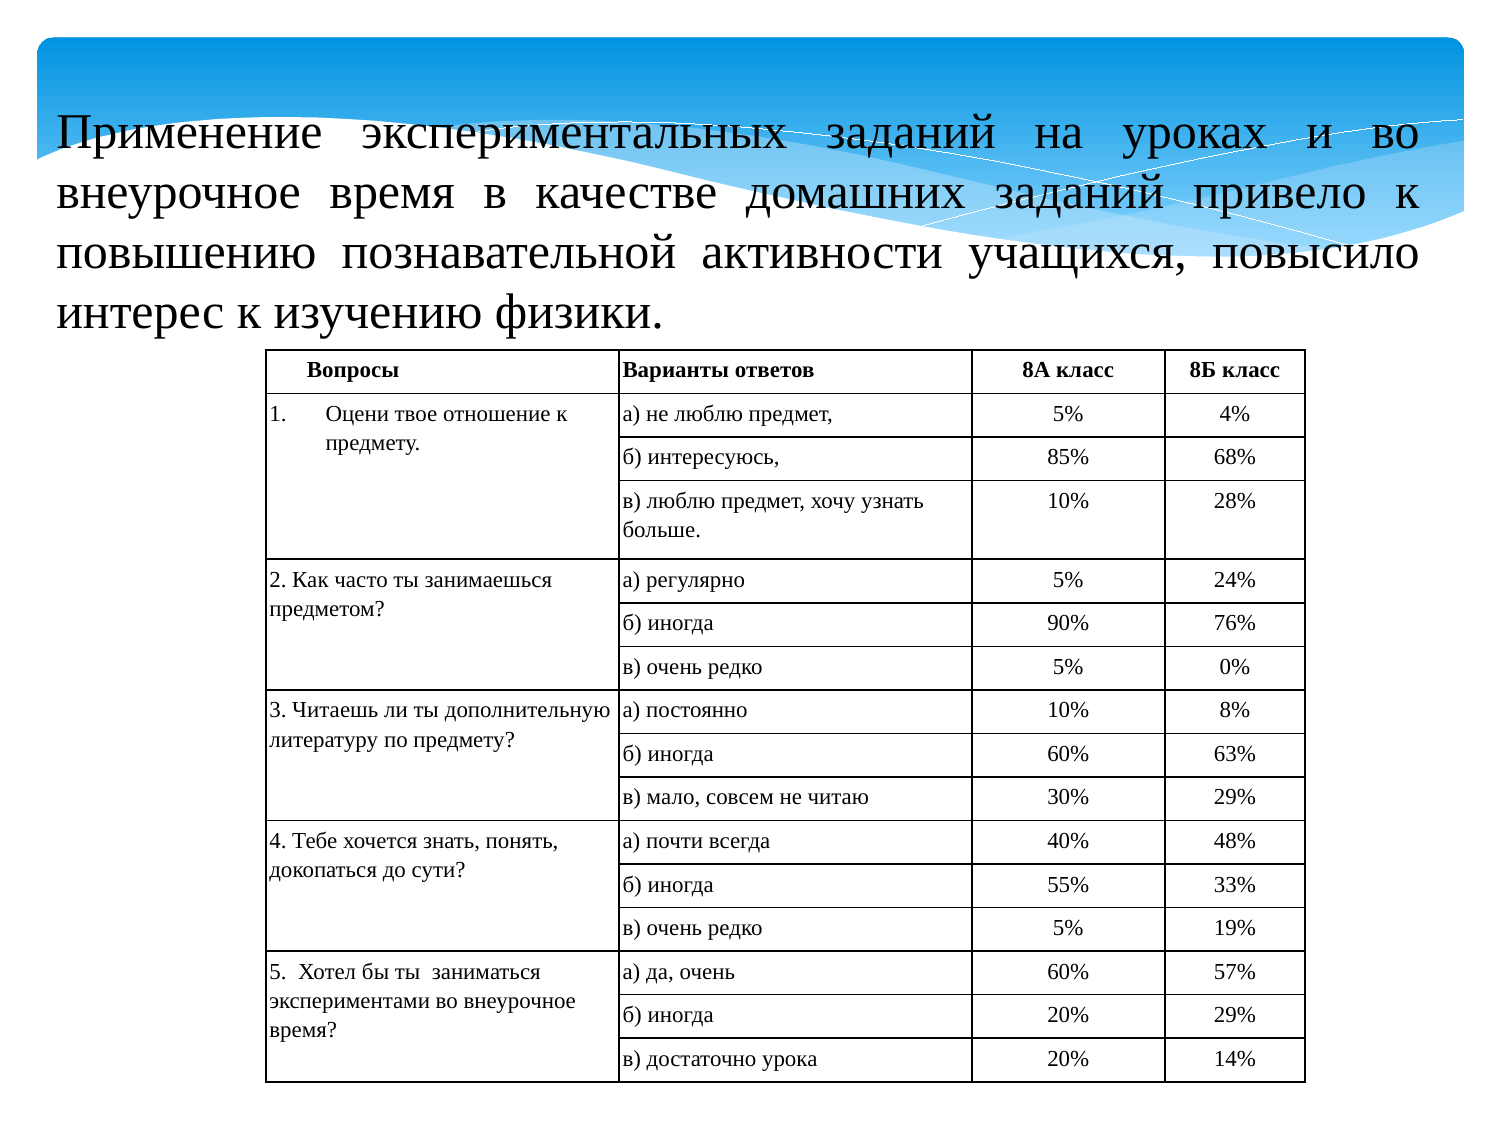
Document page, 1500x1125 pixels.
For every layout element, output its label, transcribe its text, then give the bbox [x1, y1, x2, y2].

table_cell б) интересуюсь, [620, 438, 971, 480]
table_cell 60% [973, 952, 1164, 994]
table_cell в) люблю предмет, хочу узнать больше. [620, 481, 971, 558]
table_cell 85% [973, 438, 1164, 480]
table_cell 33% [1166, 865, 1304, 907]
table_cell 4. Тебе хочется знать, понять, докопаться до сути? [267, 821, 618, 950]
table_cell а) почти всегда [620, 821, 971, 863]
table_cell 2. Как часто ты занимаешься предметом? [267, 560, 618, 689]
table_cell в) очень редко [620, 908, 971, 950]
table_cell 10% [973, 691, 1164, 733]
table_cell 29% [1166, 778, 1304, 820]
table_cell 68% [1166, 438, 1304, 480]
table_cell б) иногда [620, 995, 971, 1037]
table_cell а) не люблю предмет, [620, 394, 971, 436]
table_cell б) иногда [620, 604, 971, 646]
table_cell а) да, очень [620, 952, 971, 994]
table_cell 60% [973, 734, 1164, 776]
table_header 8Б класс [1166, 351, 1304, 393]
table_cell 10% [973, 481, 1164, 558]
table_cell 5% [973, 908, 1164, 950]
table_cell б) иногда [620, 865, 971, 907]
table_cell 48% [1166, 821, 1304, 863]
table_cell 63% [1166, 734, 1304, 776]
table_header Варианты ответов [620, 351, 971, 393]
table_cell 14% [1166, 1039, 1304, 1081]
table_cell 4% [1166, 394, 1304, 436]
table_cell 20% [973, 1039, 1164, 1081]
table_cell 30% [973, 778, 1164, 820]
table_cell 57% [1166, 952, 1304, 994]
table_cell в) мало, совсем не читаю [620, 778, 971, 820]
table_cell 19% [1166, 908, 1304, 950]
table_cell 8% [1166, 691, 1304, 733]
table_cell 28% [1166, 481, 1304, 558]
table_cell 5. Хотел бы ты заниматься экспериментами во внеурочное время? [267, 952, 618, 1081]
table_cell 76% [1166, 604, 1304, 646]
table_cell 24% [1166, 560, 1304, 602]
table_header 8А класс [973, 351, 1164, 393]
table_cell 90% [973, 604, 1164, 646]
table_cell в) очень редко [620, 647, 971, 689]
table_cell 20% [973, 995, 1164, 1037]
table_cell 0% [1166, 647, 1304, 689]
table_cell 5% [973, 394, 1164, 436]
table_cell 5% [973, 647, 1164, 689]
text_box Применение экспериментальных заданий на уроках и во внеурочное время в качестве домашних заданий привело к повышению познавательной активности учащихся, повысило интерес к изучению физики. [41, 91, 1436, 347]
table_cell б) иногда [620, 734, 971, 776]
table_cell 5% [973, 560, 1164, 602]
table_cell а) регулярно [620, 560, 971, 602]
table_cell а) постоянно [620, 691, 971, 733]
table_header Вопросы [267, 351, 618, 393]
table_cell в) достаточно урока [620, 1039, 971, 1081]
table_cell 40% [973, 821, 1164, 863]
table_cell 29% [1166, 995, 1304, 1037]
table_cell 3. Читаешь ли ты дополнительную литературу по предмету? [267, 691, 618, 820]
table_cell 55% [973, 865, 1164, 907]
table_cell Оцени твое отношение к предмету. [267, 394, 618, 558]
